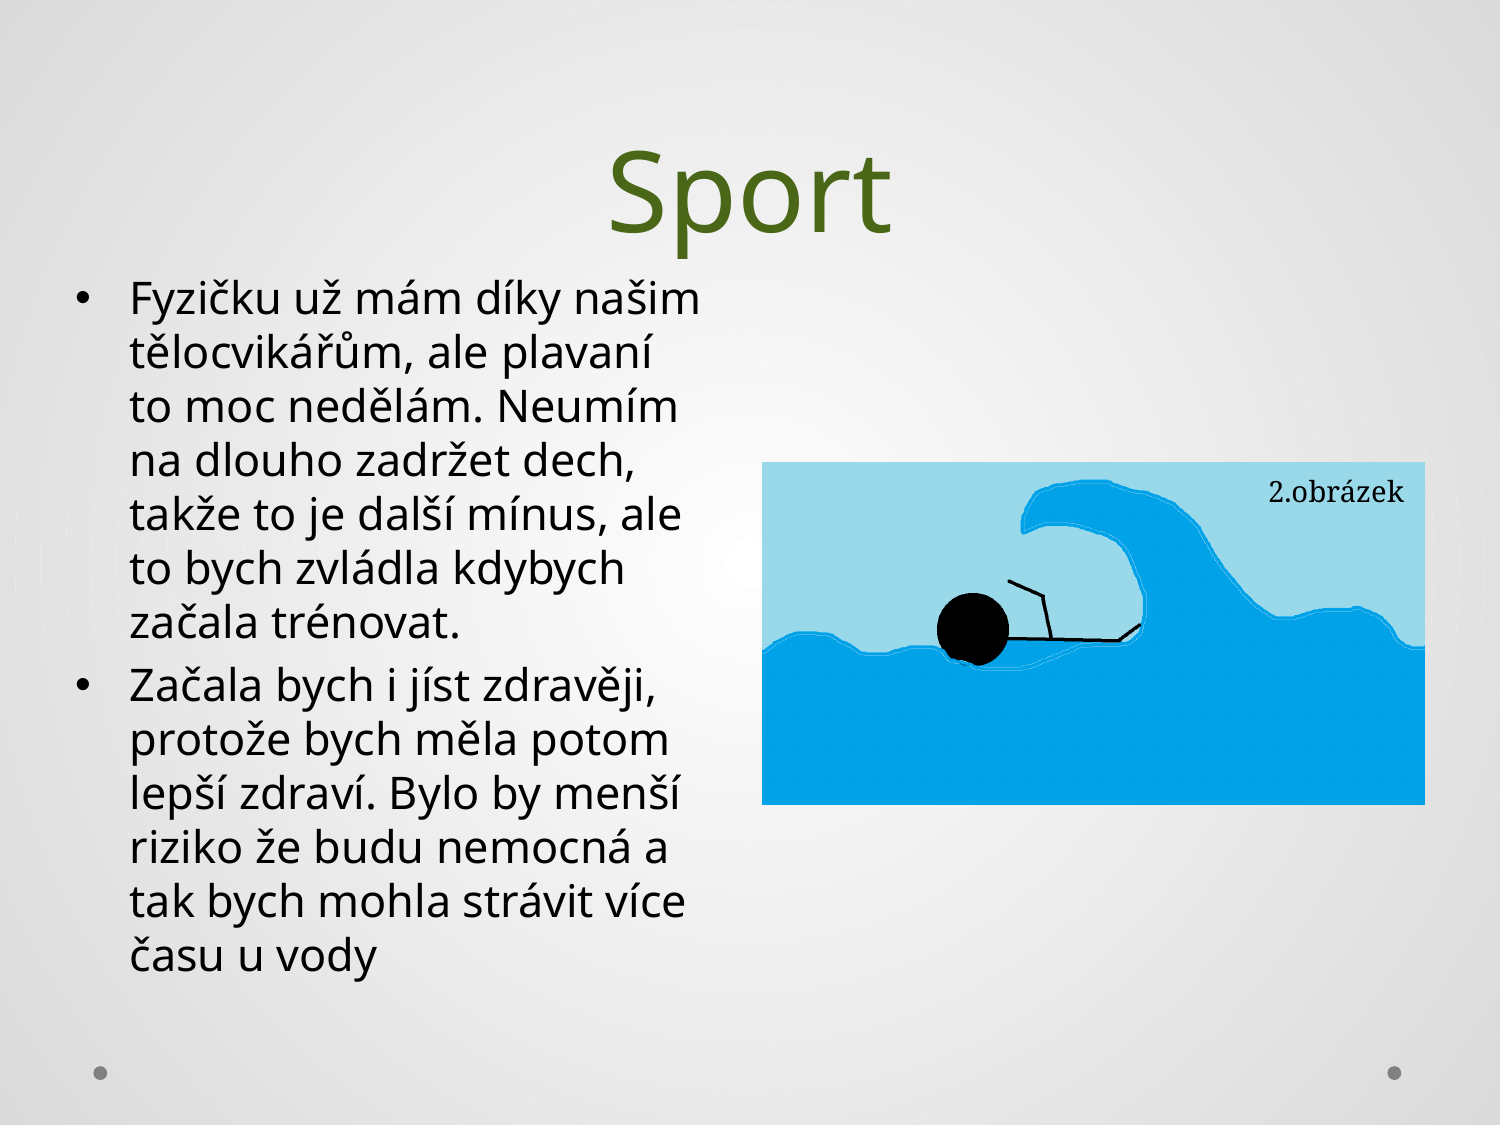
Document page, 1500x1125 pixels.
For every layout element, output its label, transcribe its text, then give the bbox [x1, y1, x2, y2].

title Sport [75, 0, 1425, 263]
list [762, 462, 1426, 805]
list Fyzičku už mám díky našim tělocvikářům, ale plavaní to moc nedělám. Neumím na dlouho zadržet dech, takže to je další mínus, ale to bych zvládla kdybych začala trénovat. Začala bych i jíst zdravěji, protože bych měla potom lepší zdraví. Bylo by menší riziko že budu nemocná a tak bych mohla strávit více času u vody [60, 262, 723, 1005]
